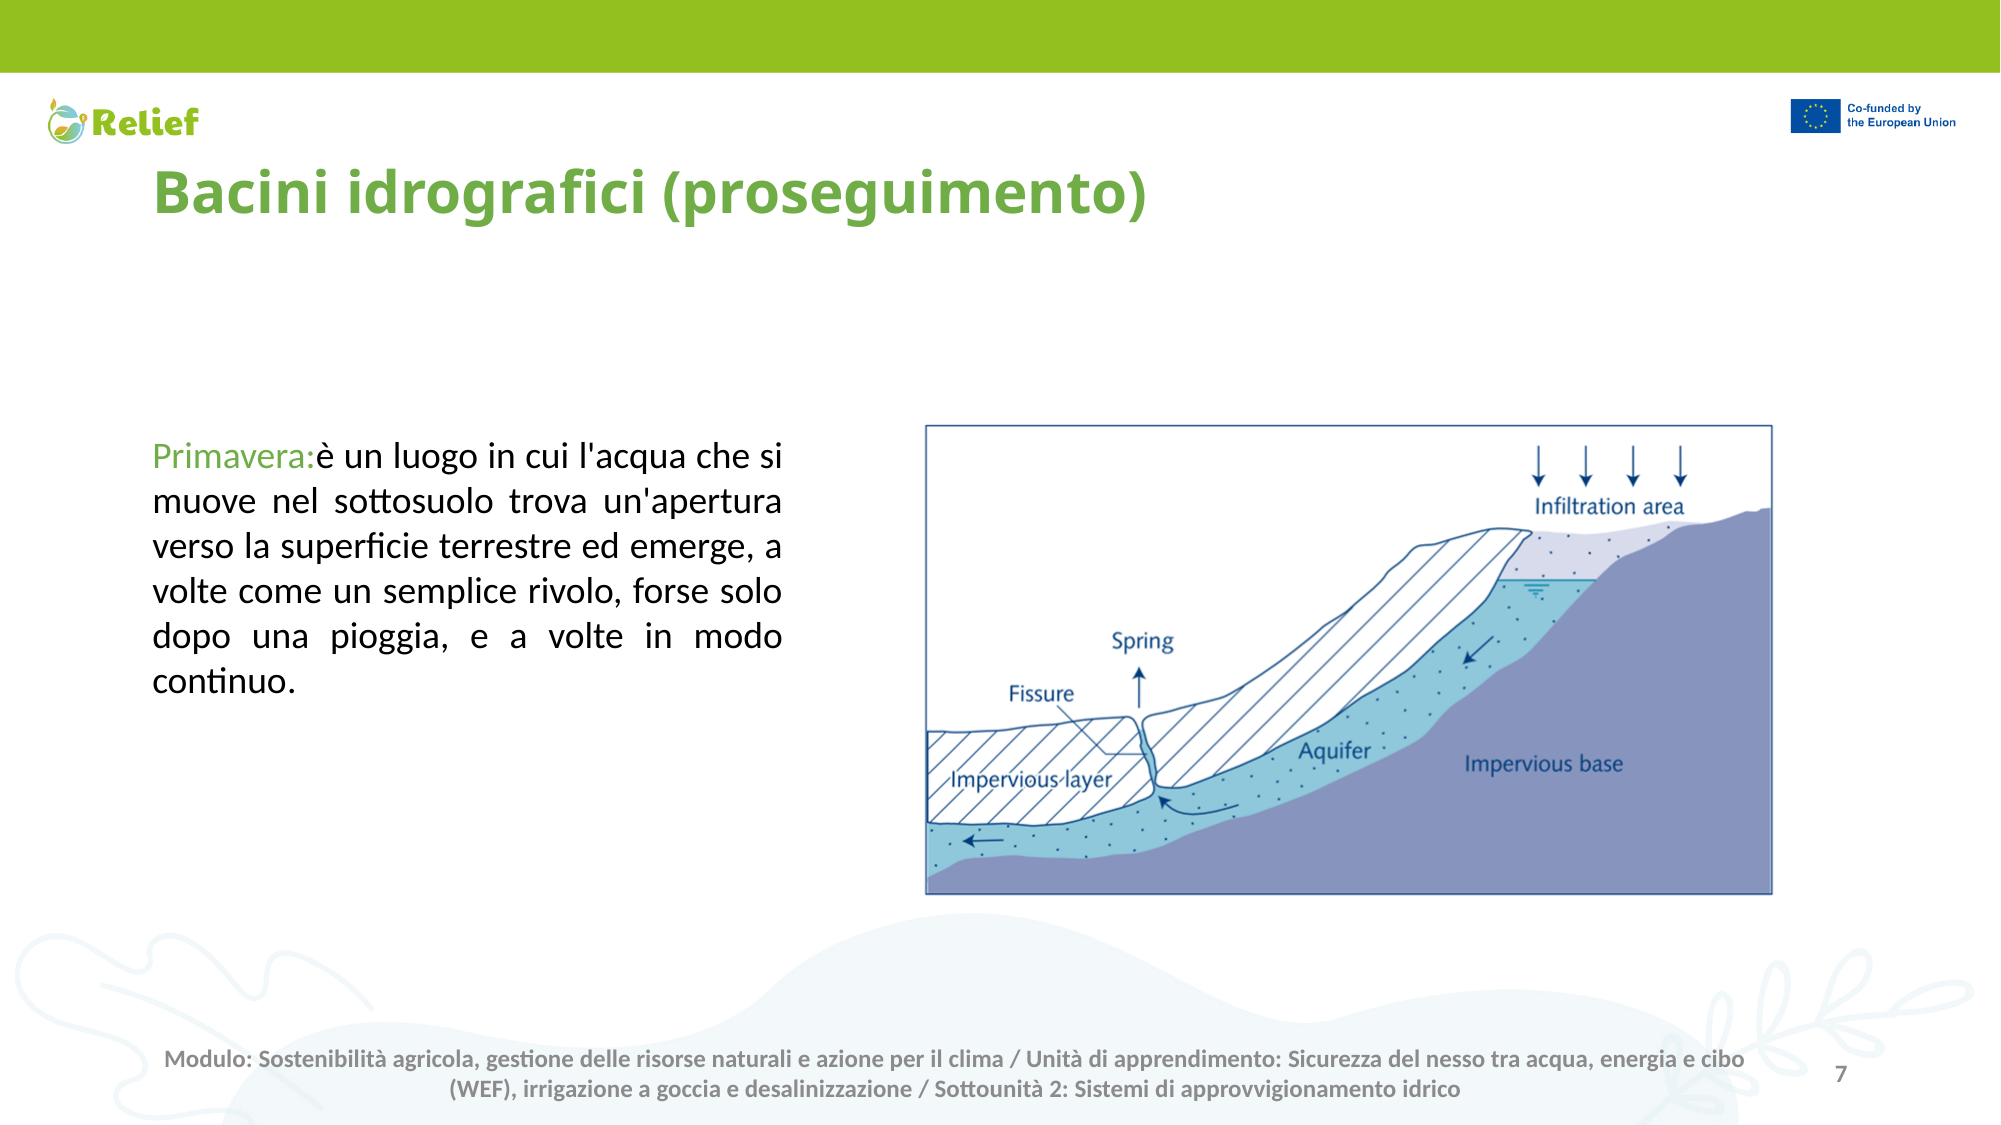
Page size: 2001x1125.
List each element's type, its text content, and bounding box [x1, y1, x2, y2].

text_box Primavera:è un luogo in cui l'acqua che si muove nel sottosuolo trova un'apertura verso la superficie terrestre ed emerge, a volte come un semplice rivolo, forse solo dopo una pioggia, e a volte in modo continuo. [137, 423, 799, 709]
picture [0, 0, 2001, 1125]
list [923, 423, 1775, 897]
slide_number 7 [1787, 1042, 1863, 1103]
footer Modulo: Sostenibilità agricola, gestione delle risorse naturali e azione per il clima / Unità di apprendimento: Sicurezza del nesso tra acqua, energia e cibo (WEF), irrigazione a goccia e desalinizzazione / Sottounità 2: Sistemi di approvvigionamento idrico [137, 1023, 1775, 1122]
title Bacini idrografici (proseguimento) [137, 111, 1863, 278]
